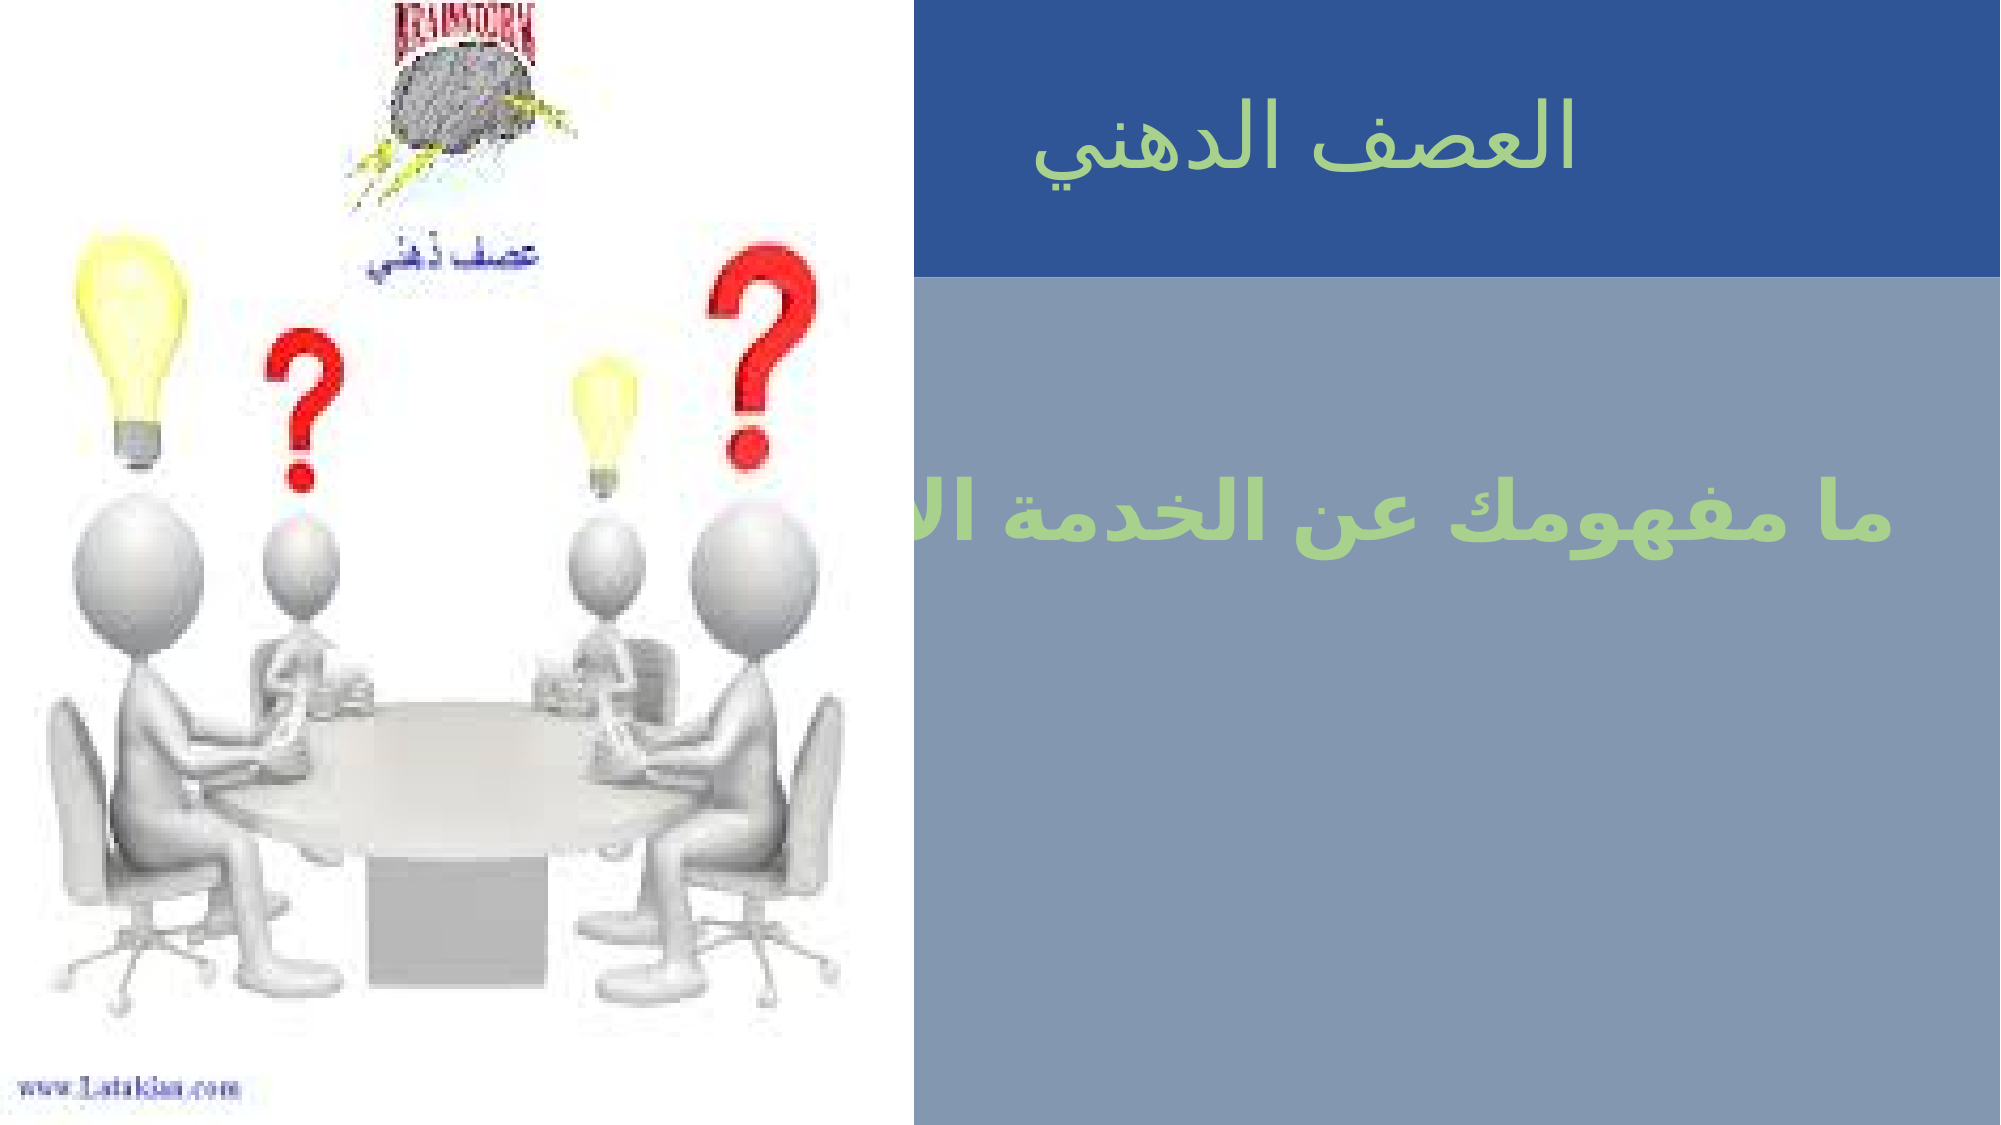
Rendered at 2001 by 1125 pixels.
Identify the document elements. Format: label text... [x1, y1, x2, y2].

picture [0, 0, 914, 1125]
list ما مفهومك عن الخدمة الاجتماعية؟ [914, 277, 2000, 1125]
title العصف الدهني [914, 0, 2000, 277]
